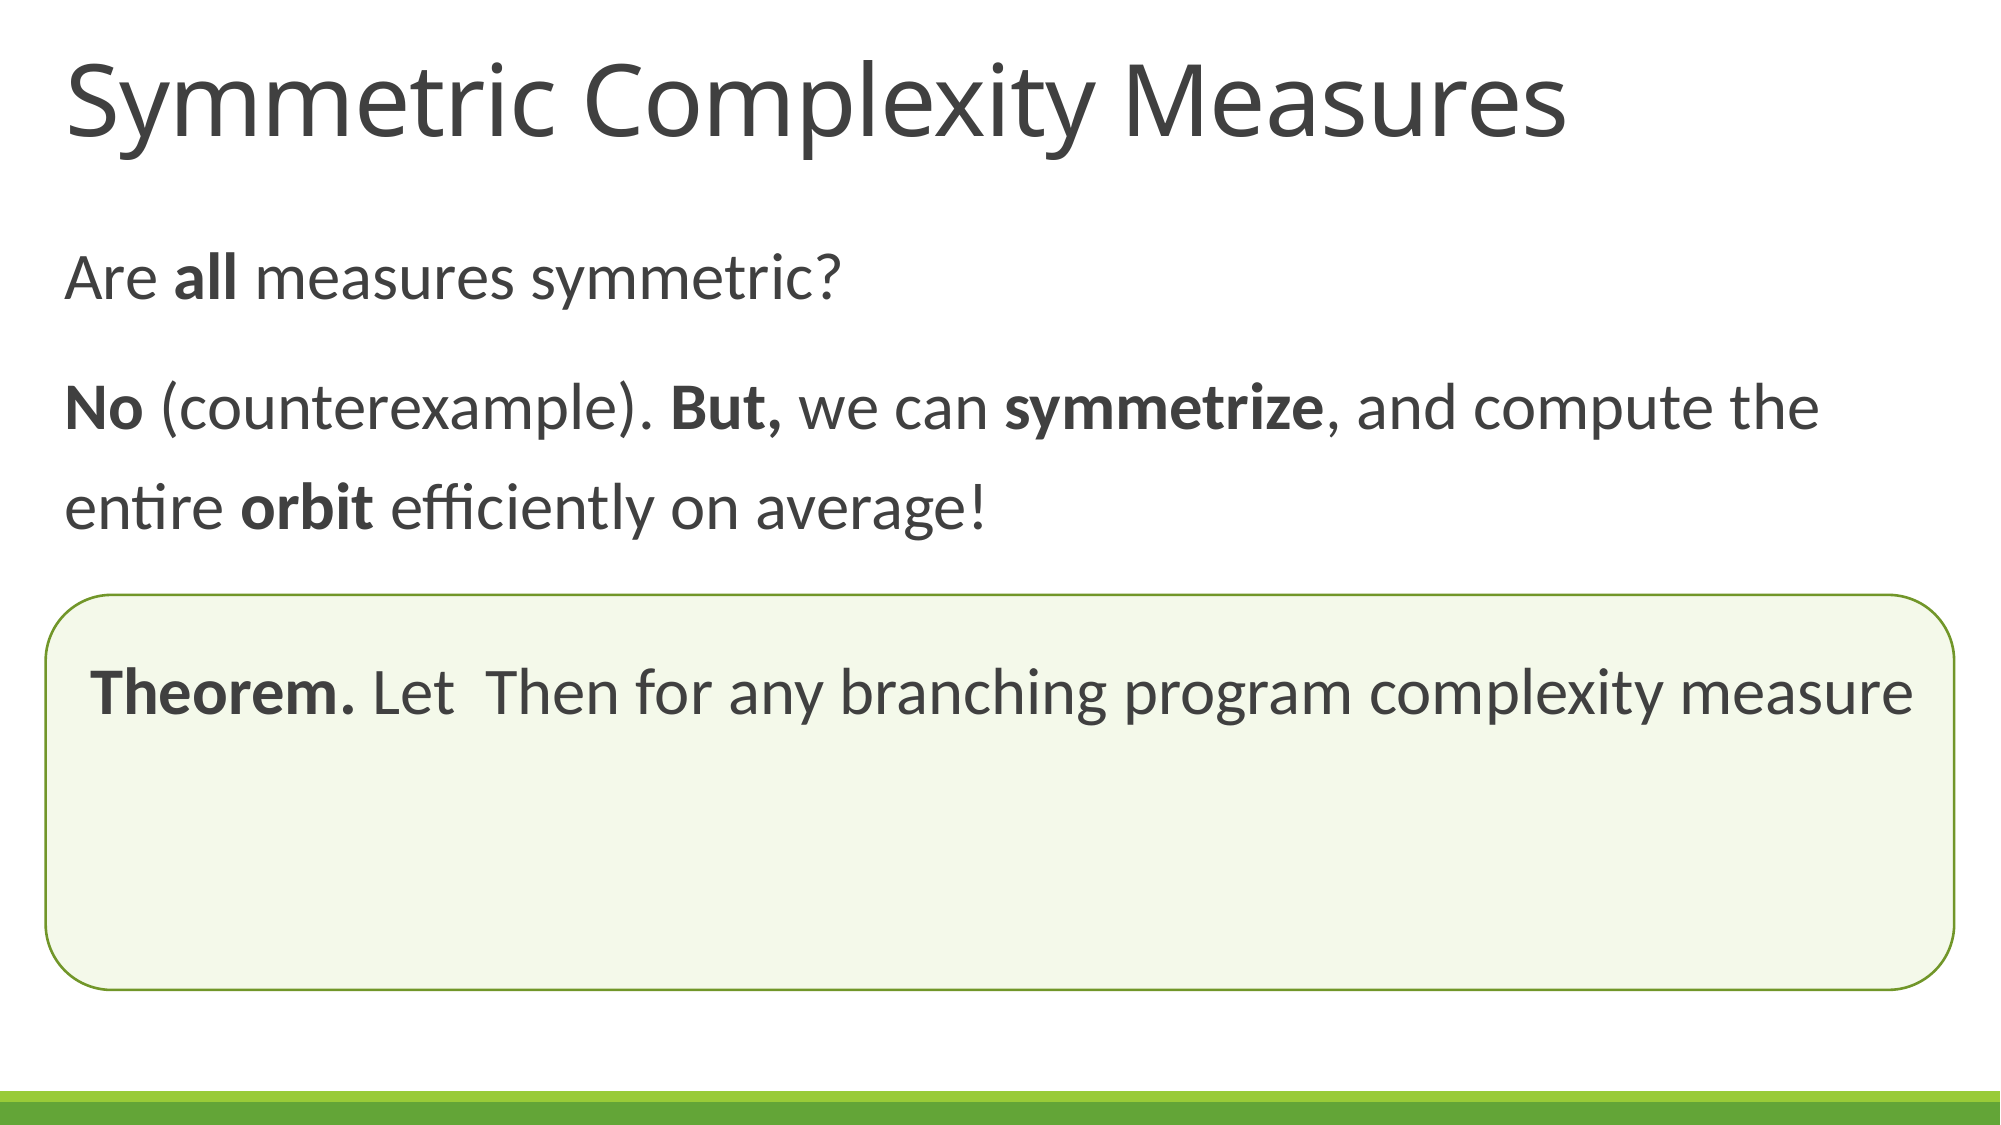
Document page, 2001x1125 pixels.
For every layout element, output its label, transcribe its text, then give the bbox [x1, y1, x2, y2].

text_box [44, 593, 1956, 992]
text_box Are all measures symmetric? No (counterexample). But, we can symmetrize, and compute the entire orbit efficiently on average! [49, 205, 1913, 563]
title Symmetric Complexity Measures [50, 23, 1701, 165]
